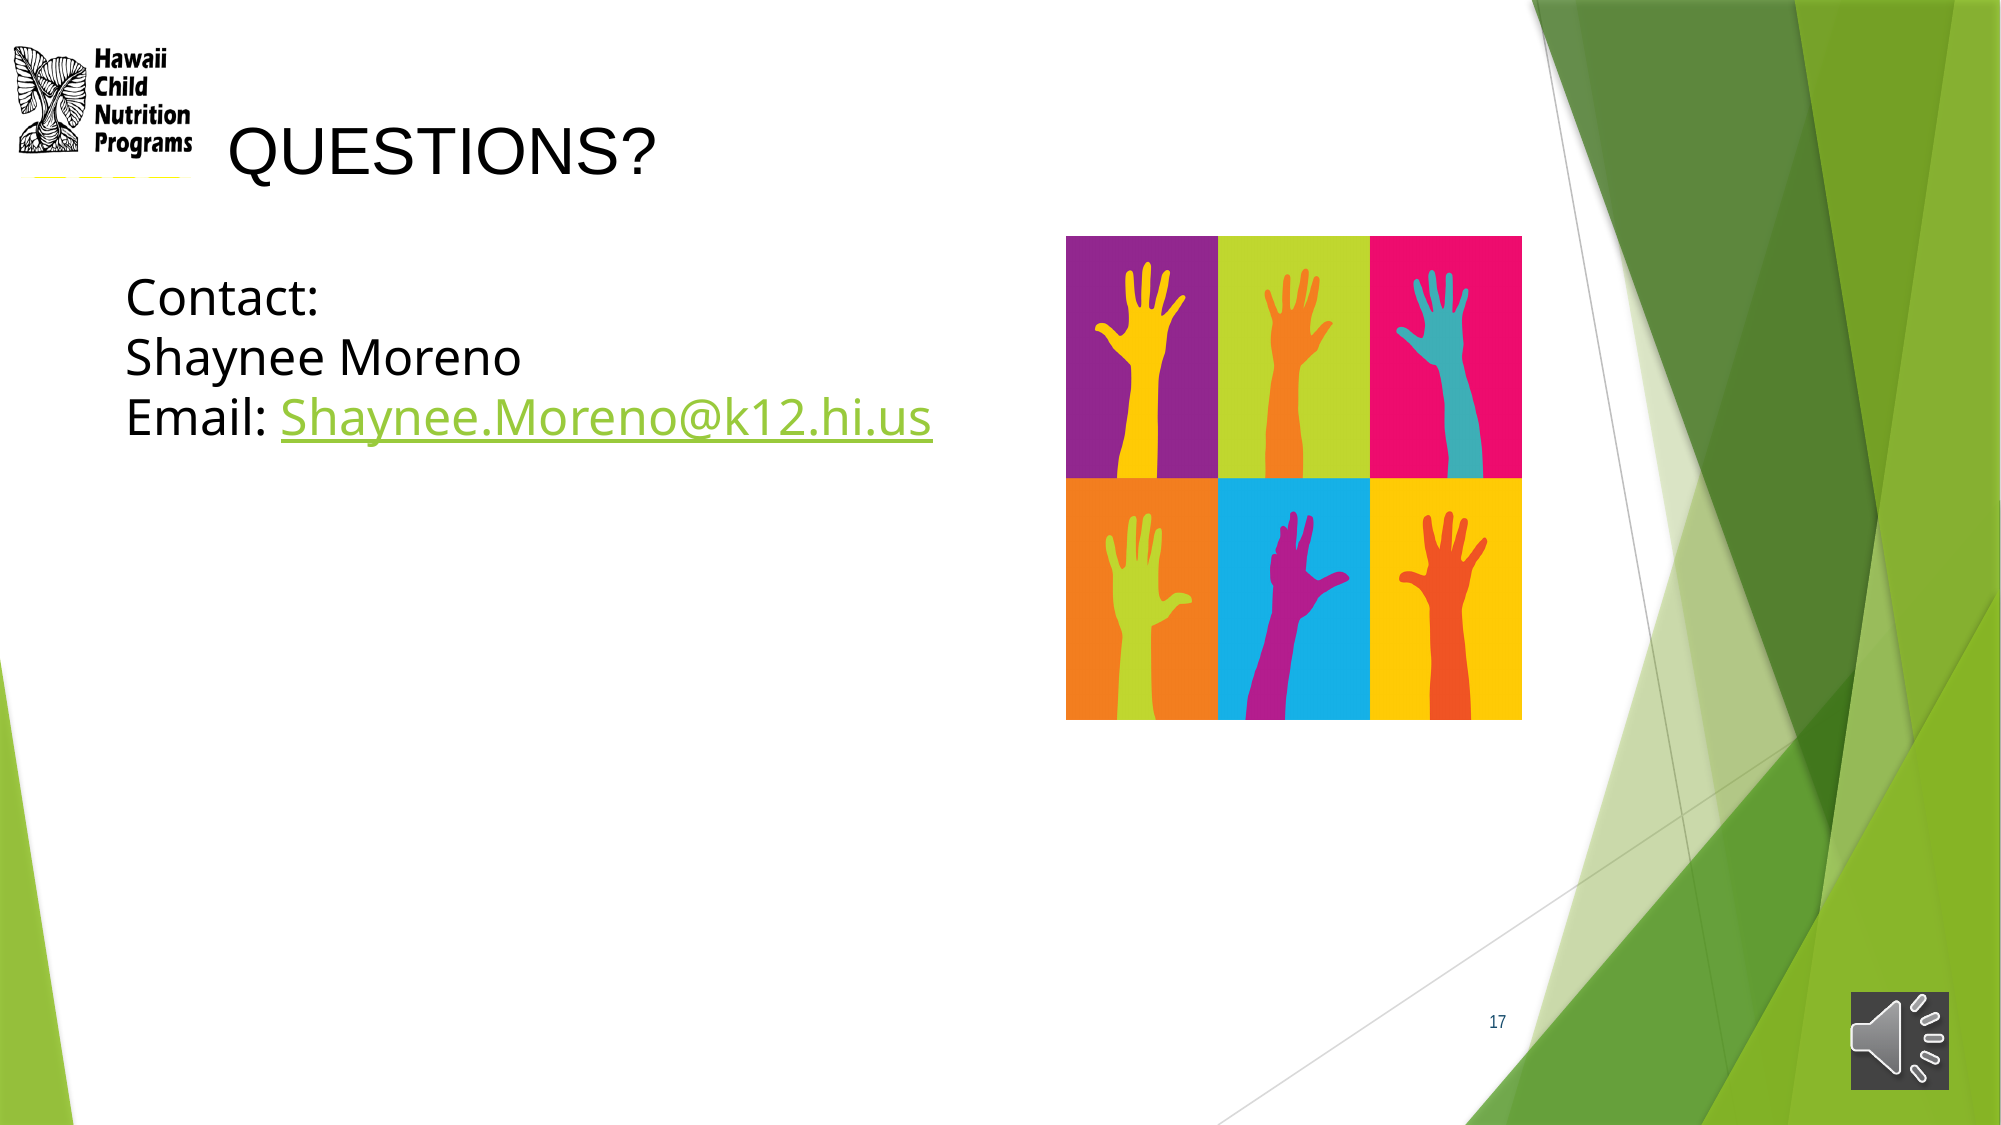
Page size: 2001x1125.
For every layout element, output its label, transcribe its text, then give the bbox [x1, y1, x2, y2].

picture [0, 0, 213, 178]
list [1066, 235, 1522, 720]
picture [1849, 990, 1951, 1092]
text_box Contact: Shaynee Moreno Email: Shaynee.Moreno@k12.hi.us [111, 258, 1003, 581]
title QUESTIONS? [212, 99, 1522, 317]
slide_number 17 [1409, 991, 1522, 1051]
